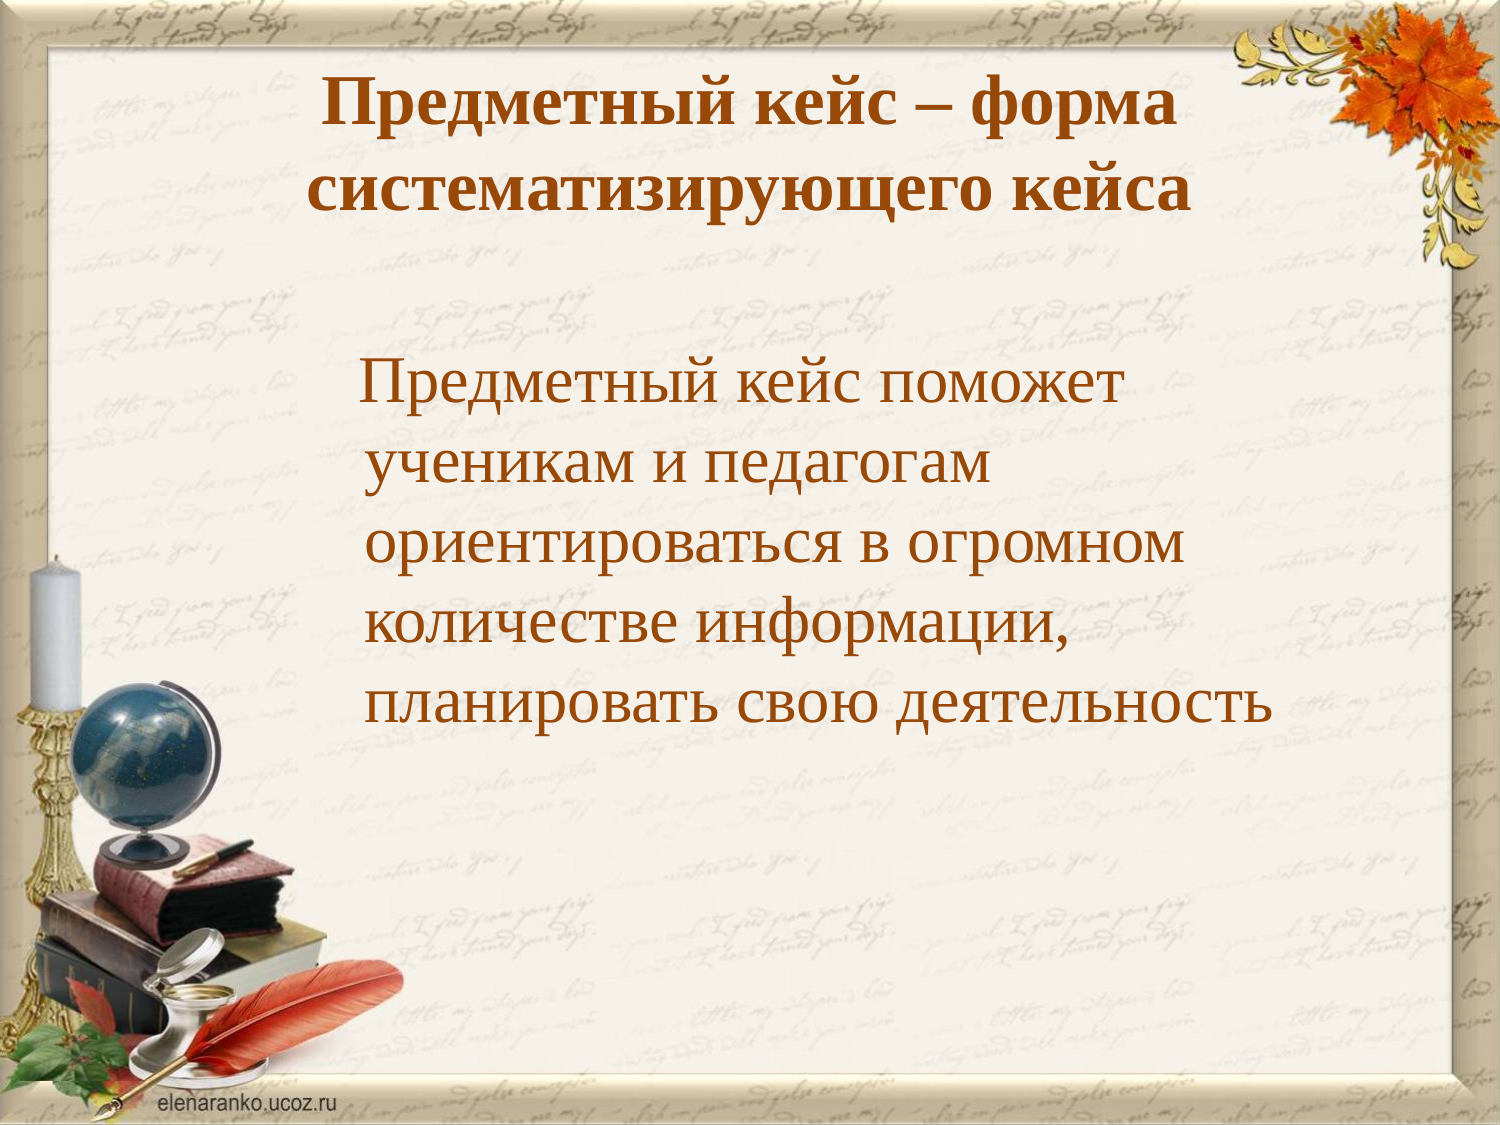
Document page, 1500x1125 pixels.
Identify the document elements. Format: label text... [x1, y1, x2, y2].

list Предметный кейс поможет ученикам и педагогам ориентироваться в огромном количестве информации, планировать свою деятельность [292, 328, 1425, 1005]
title Предметный кейс – форма систематизирующего кейса [75, 45, 1425, 233]
picture [0, 0, 1500, 1125]
